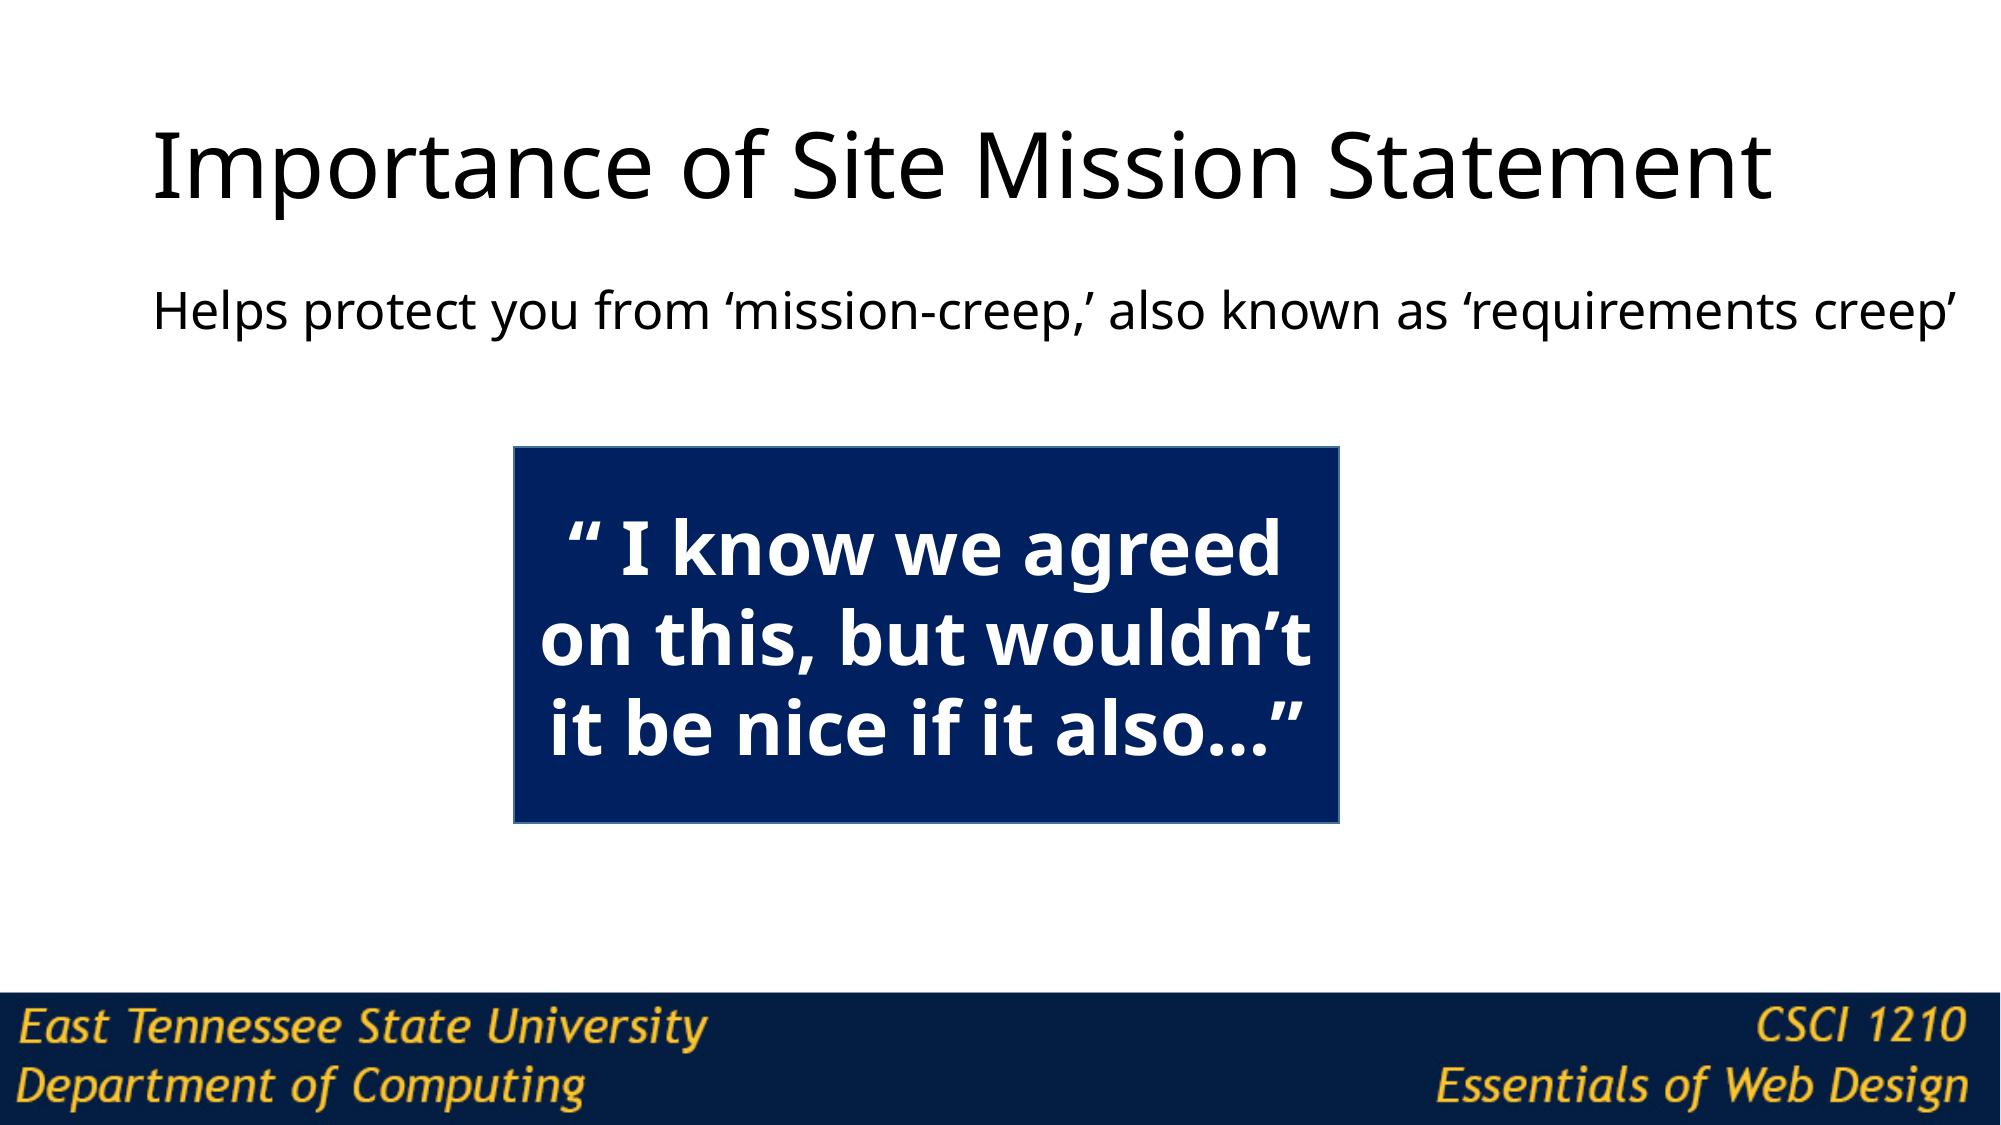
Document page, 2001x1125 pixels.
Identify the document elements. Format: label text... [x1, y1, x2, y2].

picture [0, 0, 2001, 1125]
title Importance of Site Mission Statement [137, 59, 1863, 277]
text_box “ I know we agreed on this, but wouldn’t it be nice if it also…” [513, 446, 1340, 824]
list Helps protect you from ‘mission-creep,’ also known as ‘requirements creep’ [137, 277, 1977, 361]
